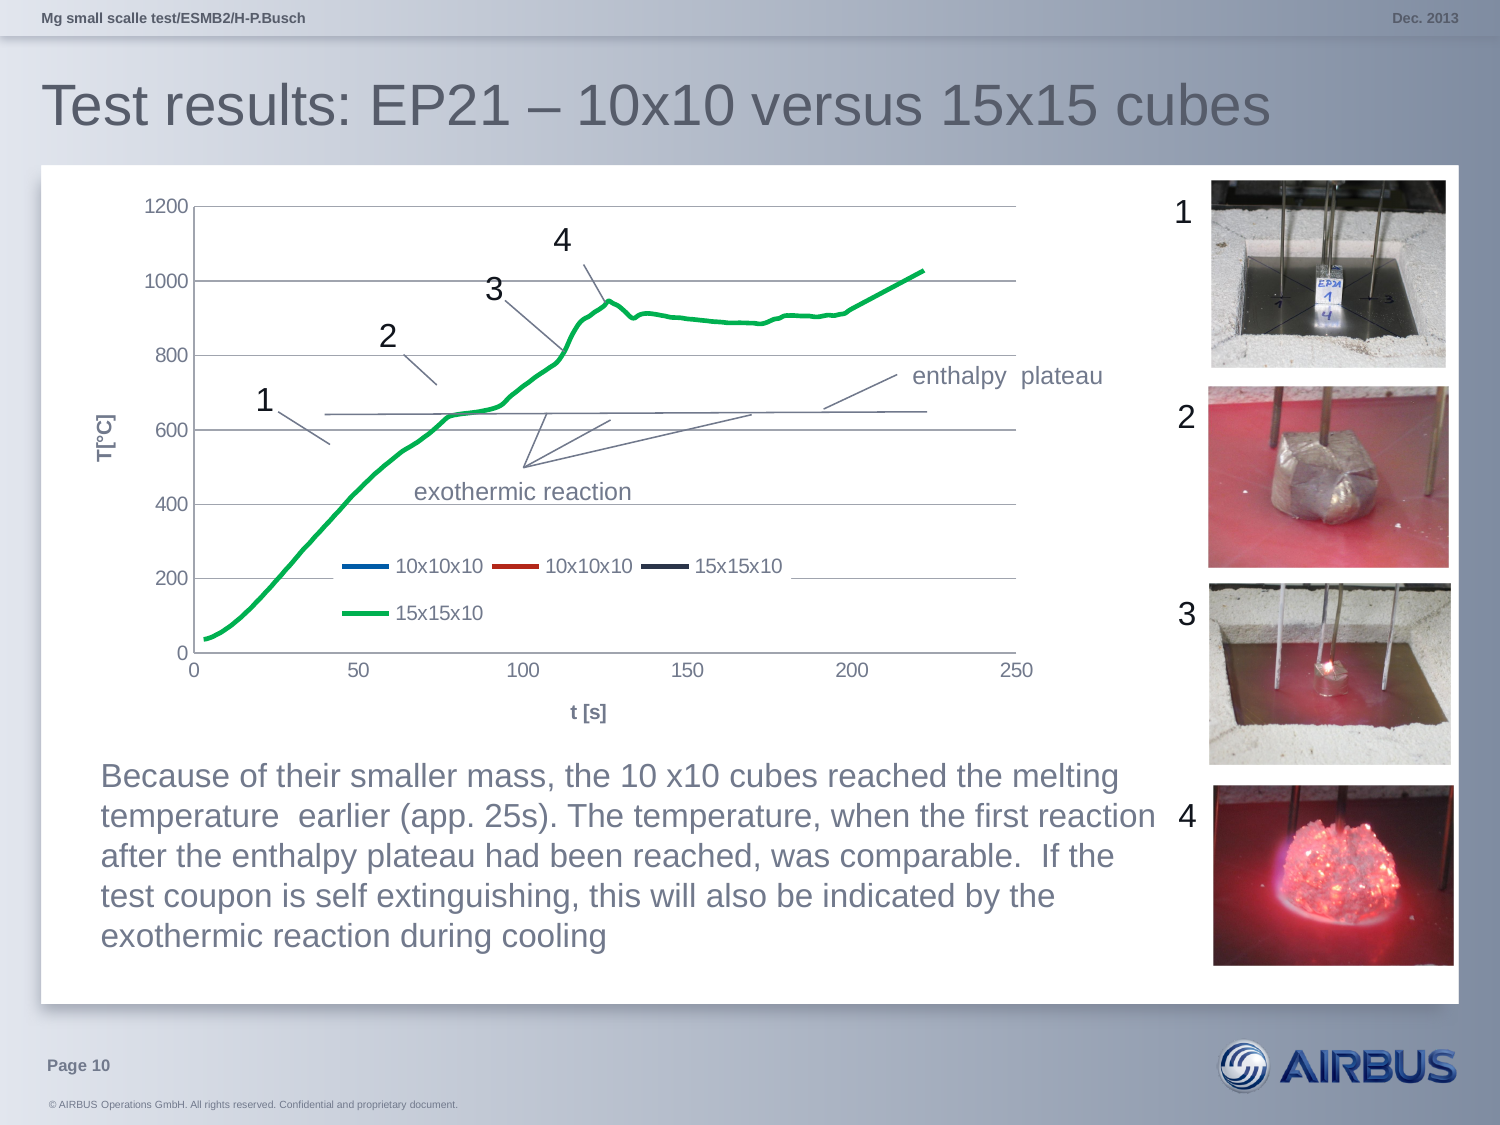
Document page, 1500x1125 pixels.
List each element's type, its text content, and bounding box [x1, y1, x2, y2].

text_box Because of their smaller mass, the 10 x10 cubes reached the melting temperature earlier (app. 25s). The temperature, when the first reaction after the enthalpy plateau had been reached, was comparable. If the test coupon is self extinguishing, this will also be indicated by the exothermic reaction during cooling [85, 747, 1185, 962]
text_box 3 [1163, 584, 1206, 640]
text_box 2 [1162, 387, 1205, 443]
text_box 4 [1163, 786, 1211, 842]
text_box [0, 138, 1120, 748]
slide_number Page 10 [46, 1046, 225, 1083]
text_box 1 [1159, 182, 1208, 238]
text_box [523, 414, 752, 468]
picture [1207, 386, 1449, 568]
picture [1214, 1036, 1459, 1096]
picture [1211, 180, 1446, 369]
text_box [504, 300, 565, 352]
footer Mg small scalle test/ESMB2/H-P.Busch [41, 0, 1235, 36]
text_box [277, 411, 331, 445]
picture [1213, 785, 1454, 966]
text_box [583, 264, 606, 303]
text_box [403, 354, 437, 386]
picture [1209, 583, 1452, 765]
title Test results: EP21 – 10x10 versus 15x15 cubes [41, 47, 1459, 164]
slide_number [1257, 0, 1460, 36]
